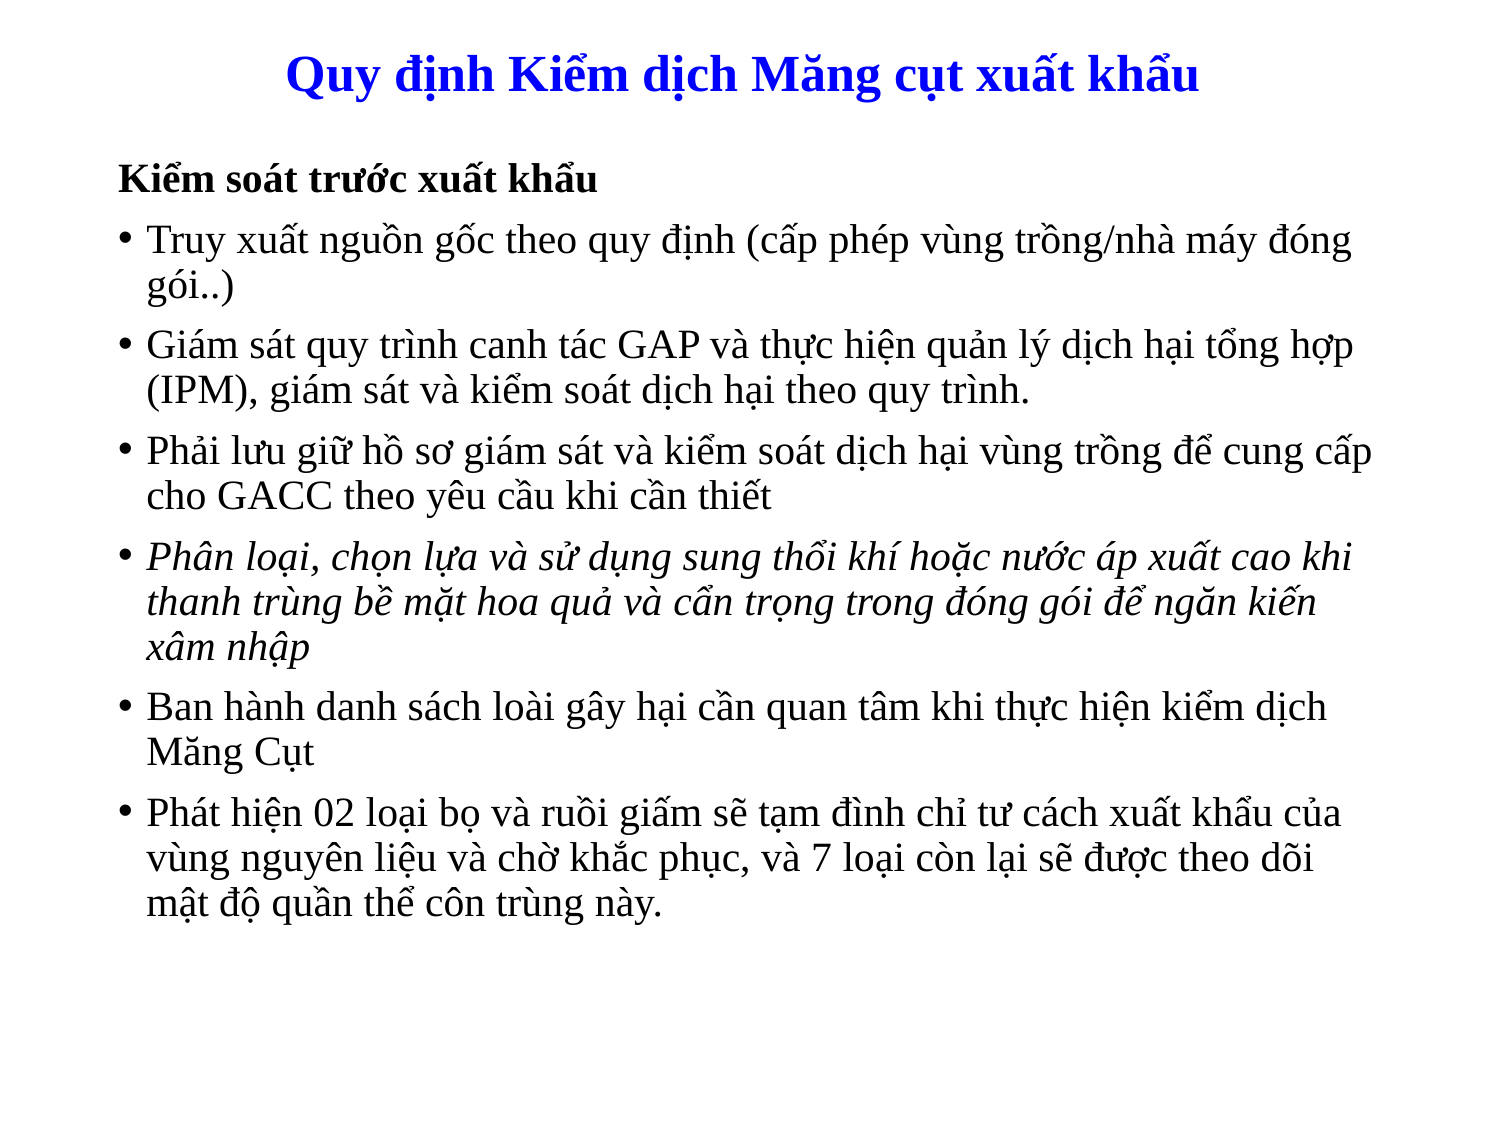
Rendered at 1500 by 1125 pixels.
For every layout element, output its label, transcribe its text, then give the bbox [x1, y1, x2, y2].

title Quy định Kiểm dịch Măng cụt xuất khẩu [0, 0, 1500, 149]
list Kiểm soát trước xuất khẩu Truy xuất nguồn gốc theo quy định (cấp phép vùng trồng/nhà máy đóng gói..) Giám sát quy trình canh tác GAP và thực hiện quản lý dịch hại tổng hợp (IPM), giám sát và kiểm soát dịch hại theo quy trình. Phải lưu giữ hồ sơ giám sát và kiểm soát dịch hại vùng trồng để cung cấp cho GACC theo yêu cầu khi cần thiết Phân loại, chọn lựa và sử dụng sung thổi khí hoặc nước áp xuất cao khi thanh trùng bề mặt hoa quả và cẩn trọng trong đóng gói để ngăn kiến xâm nhập Ban hành danh sách loài gây hại cần quan tâm khi thực hiện kiểm dịch Măng Cụt Phát hiện 02 loại bọ và ruồi giấm sẽ tạm đình chỉ tư cách xuất khẩu của vùng nguyên liệu và chờ khắc phục, và 7 loại còn lại sẽ được theo dõi mật độ quần thể côn trùng này. [103, 149, 1397, 1014]
